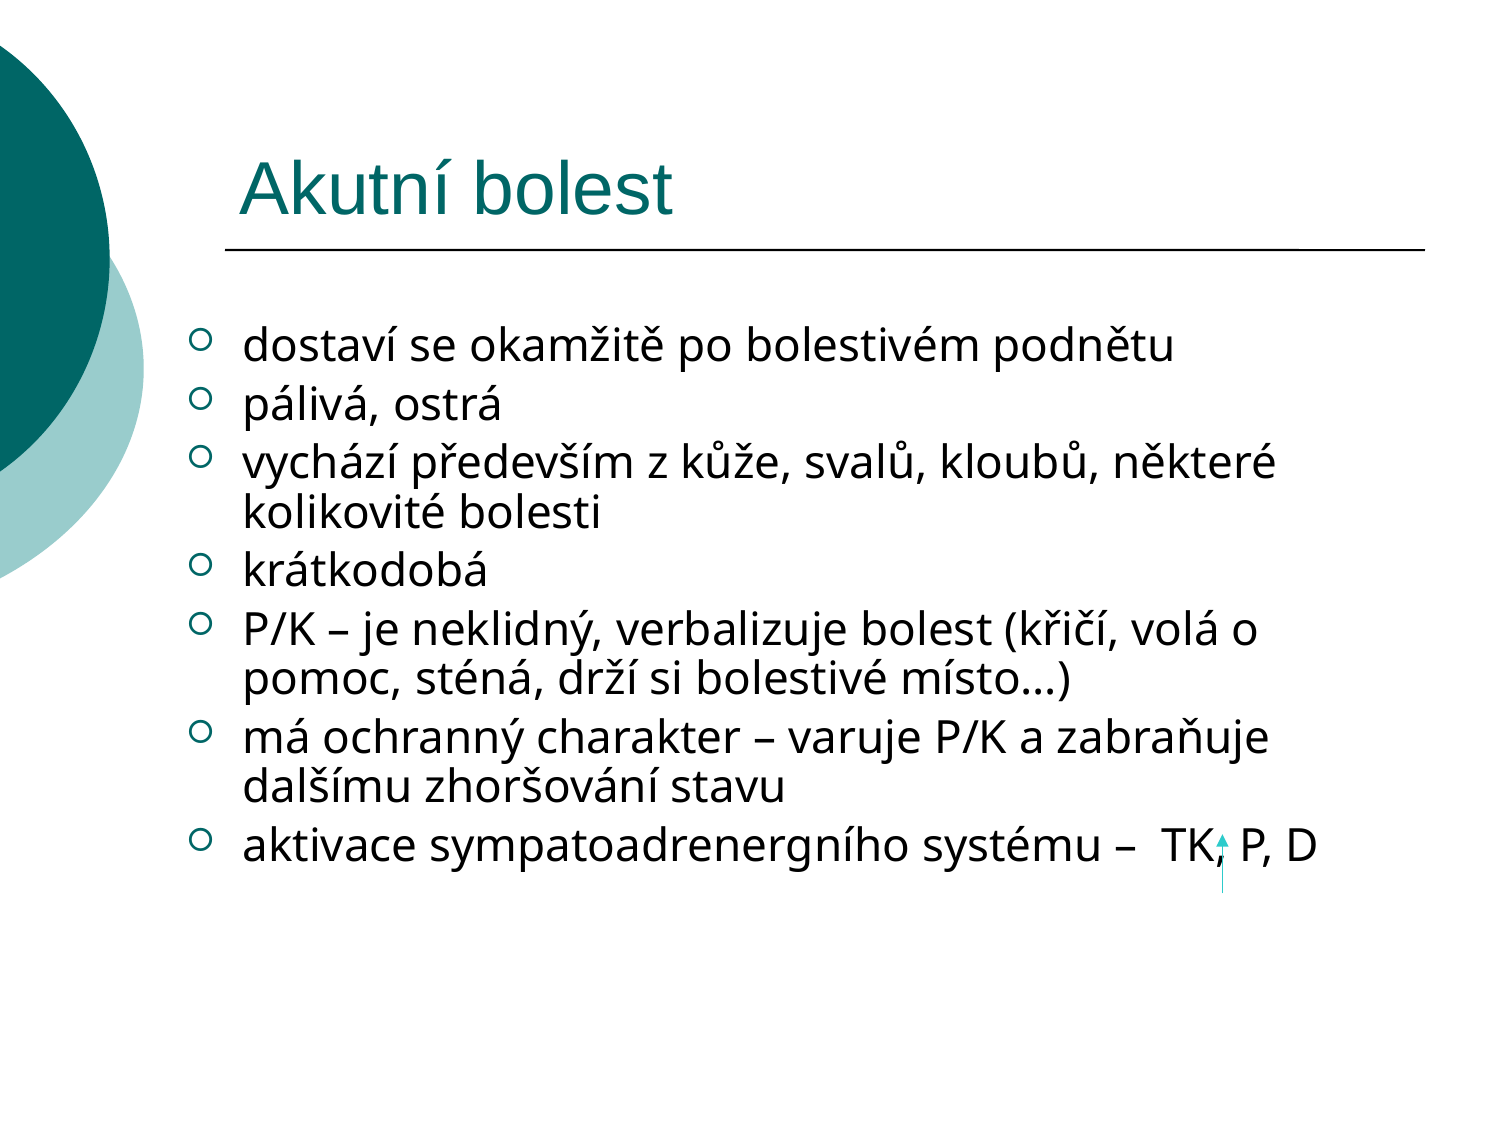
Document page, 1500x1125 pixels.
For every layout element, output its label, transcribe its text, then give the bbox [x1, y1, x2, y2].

list dostaví se okamžitě po bolestivém podnětu pálivá, ostrá vychází především z kůže, svalů, kloubů, některé kolikovité bolesti krátkodobá P/K – je neklidný, verbalizuje bolest (křičí, volá o pomoc, sténá, drží si bolestivé místo…) má ochranný charakter – varuje P/K a zabraňuje dalšímu zhoršování stavu aktivace sympatoadrenergního systému – TK, P, D [171, 314, 1447, 1065]
title Akutní bolest [224, 49, 1425, 237]
